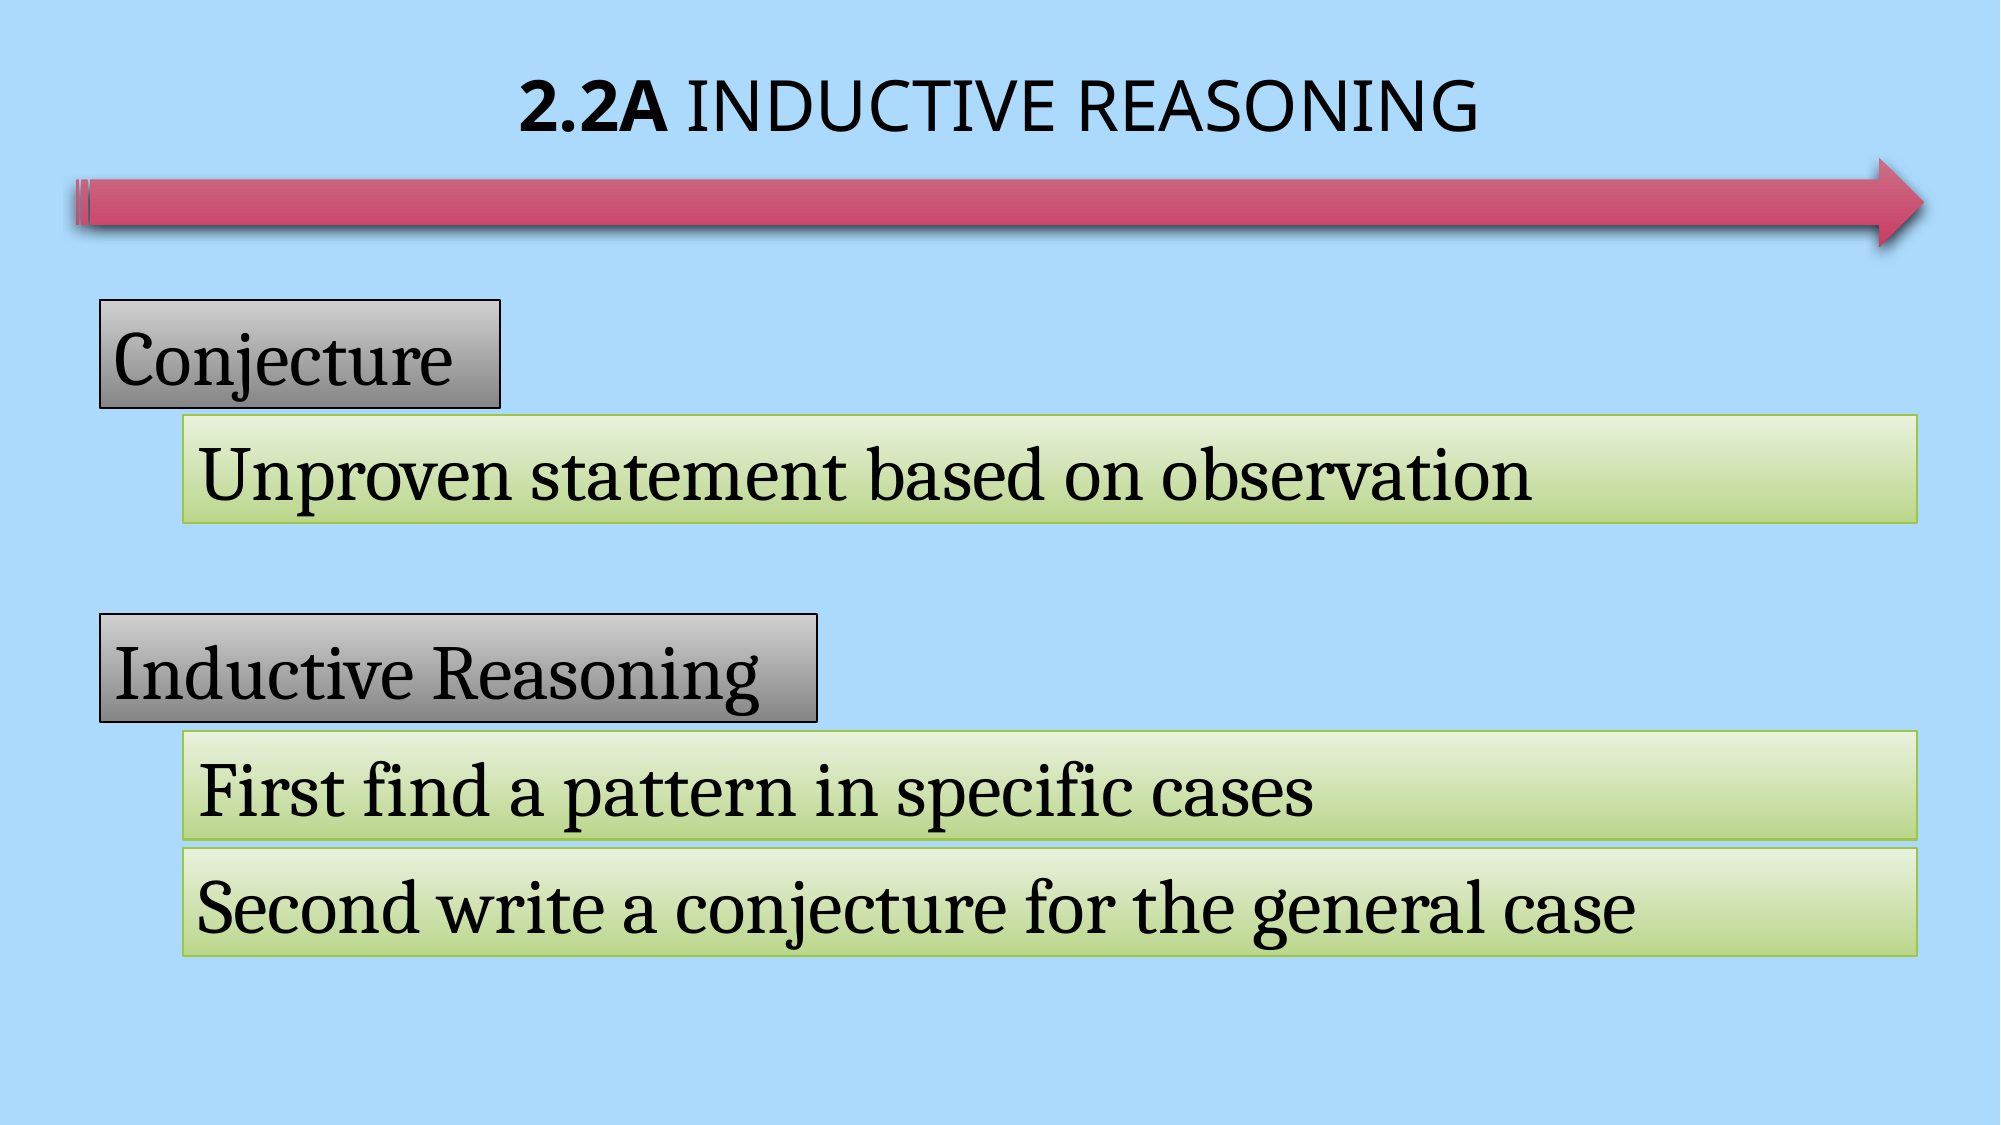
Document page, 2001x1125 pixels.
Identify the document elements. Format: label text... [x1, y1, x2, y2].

text_box Conjecture [99, 299, 501, 409]
text_box First find a pattern in specific cases [182, 730, 1918, 841]
title 2.2A Inductive Reasoning [0, 0, 2000, 218]
text_box Second write a conjecture for the general case [182, 847, 1918, 957]
text_box Inductive Reasoning [99, 613, 818, 723]
text_box Unproven statement based on observation [182, 414, 1918, 524]
